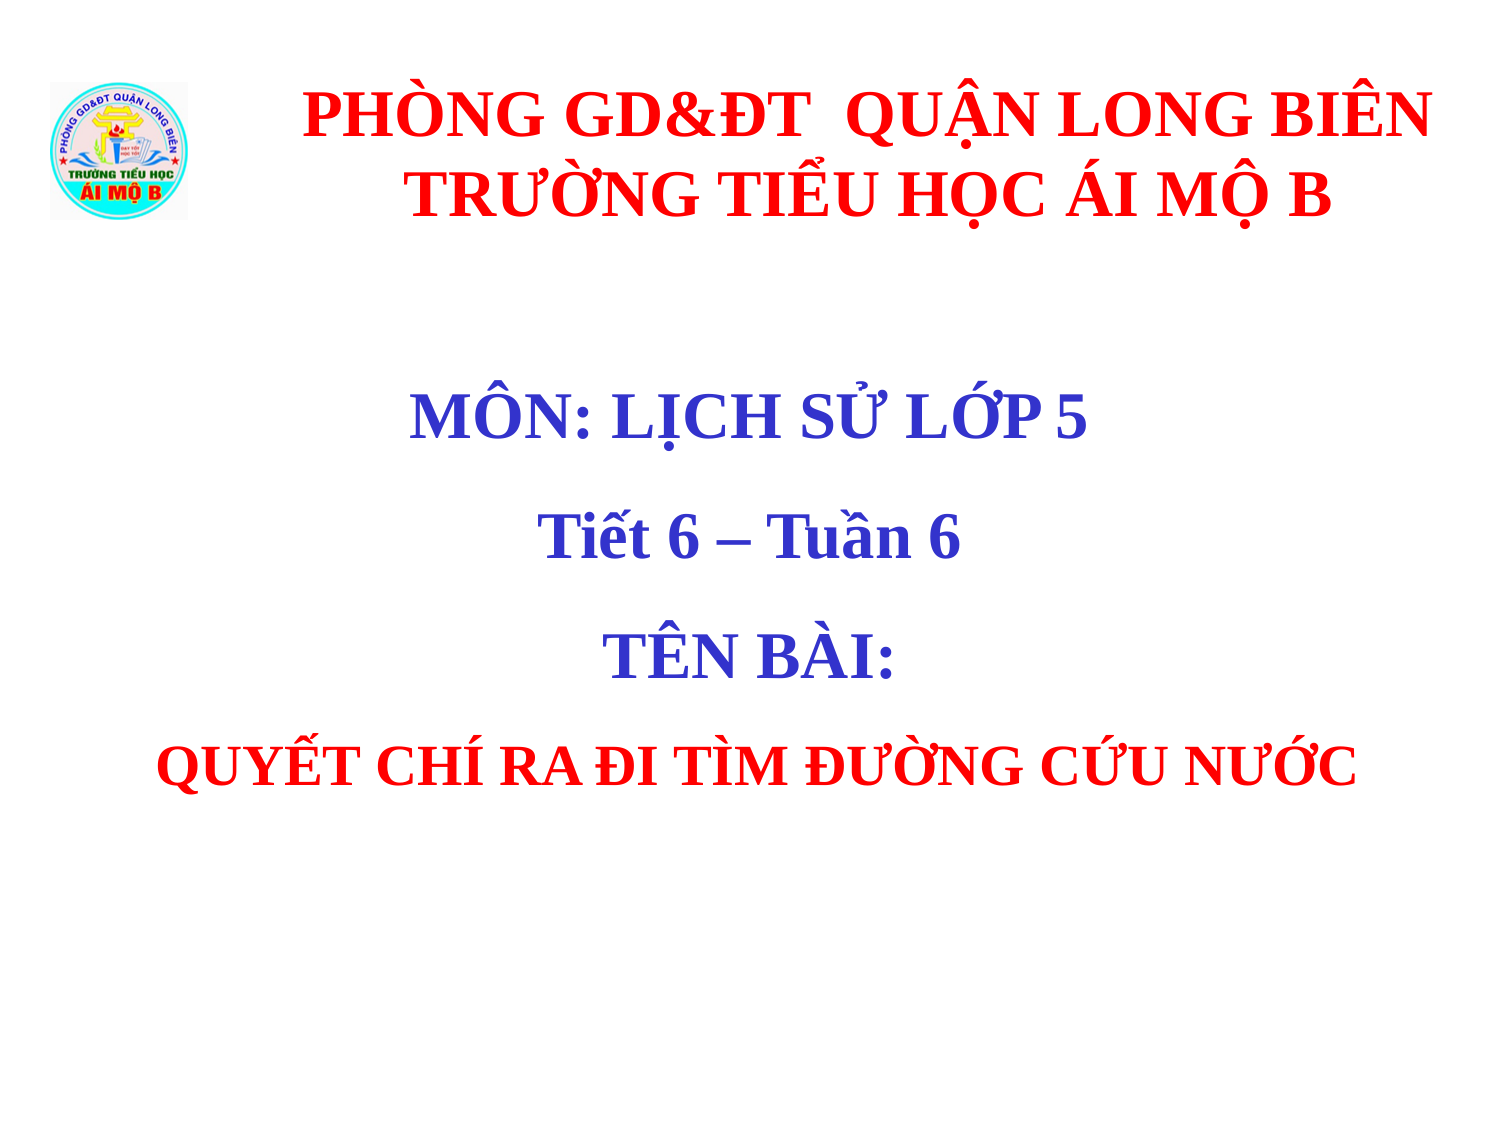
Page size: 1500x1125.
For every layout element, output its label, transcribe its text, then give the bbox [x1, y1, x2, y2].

picture [49, 82, 189, 220]
text_box PHÒNG GD&ĐT QUẬN LONG BIÊN TRƯỜNG TIỂU HỌC ÁI MỘ b [274, 62, 1463, 238]
text_box MÔN: LỊCH SỬ LỚP 5 Tiết 6 – Tuần 6 TÊN BÀI: QUYẾT CHÍ RA ĐI TÌM ĐƯỜNG CỨU NƯỚC [50, 324, 1450, 805]
